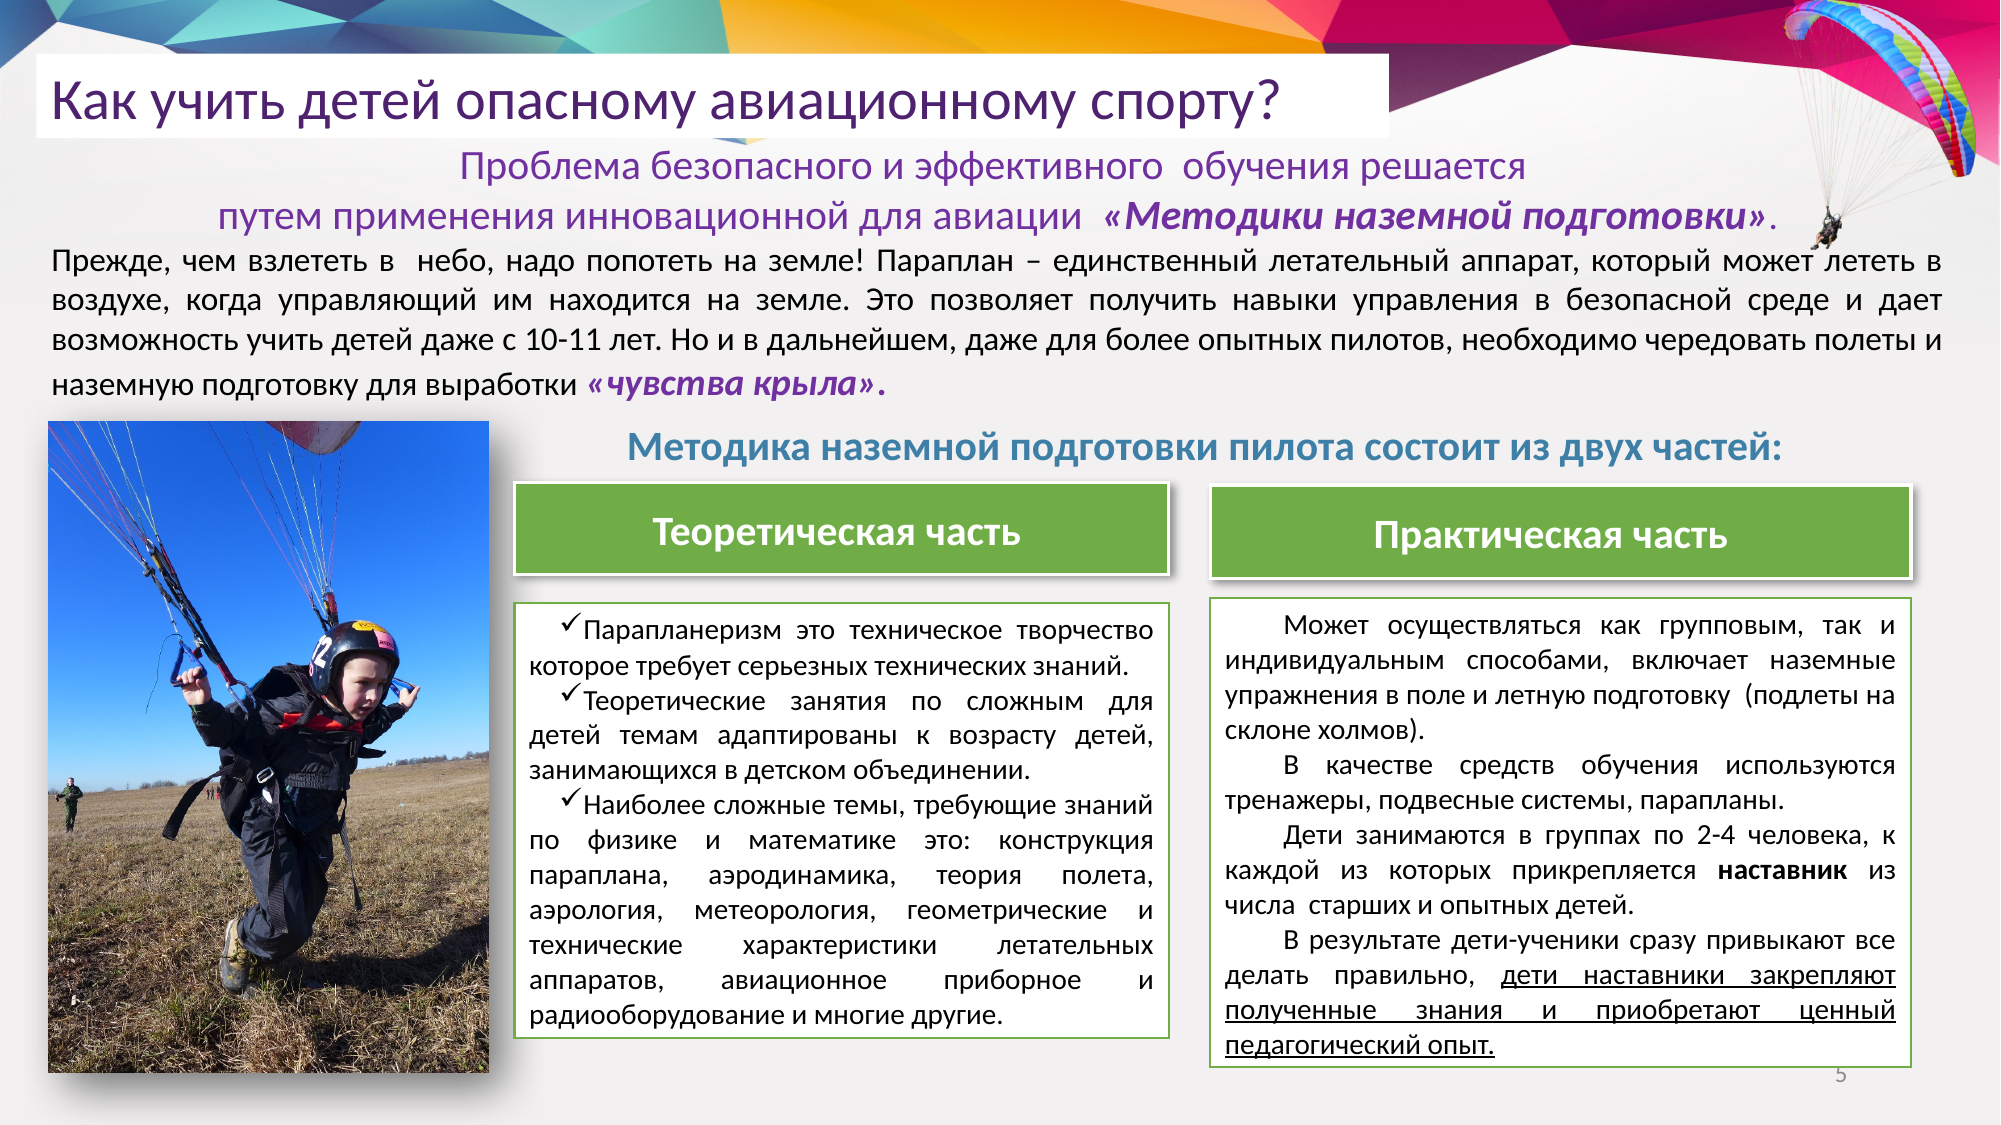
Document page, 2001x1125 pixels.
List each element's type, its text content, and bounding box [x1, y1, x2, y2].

text_box Практическая часть [1209, 483, 1913, 580]
picture [0, 0, 2000, 1125]
text_box Как учить детей опасному авиационному спорту? [36, 53, 1389, 130]
text_box Может осуществляться как групповым, так и индивидуальным способами, включает наземные упражнения в поле и летную подготовку (подлеты на склоне холмов). В качестве средств обучения используются тренажеры, подвесные системы, парапланы. Дети занимаются в группах по 2-4 человека, к каждой из которых прикрепляется наставник из числа старших и опытных детей. В результате дети-ученики сразу привыкают все делать правильно, дети наставники закрепляют полученные знания и приобретают ценный педагогический опыт. [1209, 597, 1912, 1068]
text_box Методика наземной подготовки пилота состоит из двух частей: [612, 411, 1863, 477]
text_box Проблема безопасного и эффективного обучения решается путем применения инновационной для авиации «Методики наземной подготовки». Прежде, чем взлететь в небо, надо попотеть на земле! Параплан – единственный летательный аппарат, который может лететь в воздухе, когда управляющий им находится на земле. Это позволяет получить навыки управления в безопасной среде и дает возможность учить детей даже с 10-11 лет. Но и в дальнейшем, даже для более опытных пилотов, необходимо чередовать полеты и наземную подготовку для выработки «чувства крыла». [36, 130, 1960, 485]
text_box Парапланеризм это техническое творчество которое требует серьезных технических знаний. Теоретические занятия по сложным для детей темам адаптированы к возрасту детей, занимающихся в детском объединении. Наиболее сложные темы, требующие знаний по физике и математике это: конструкция параплана, аэродинамика, теория полета, аэрология, метеорология, геометрические и технические характеристики летательных аппаратов, авиационное приборное и радиооборудование и многие другие. [513, 602, 1170, 1039]
slide_number 5 [1412, 1068, 1863, 1103]
text_box Теоретическая часть [513, 481, 1170, 576]
